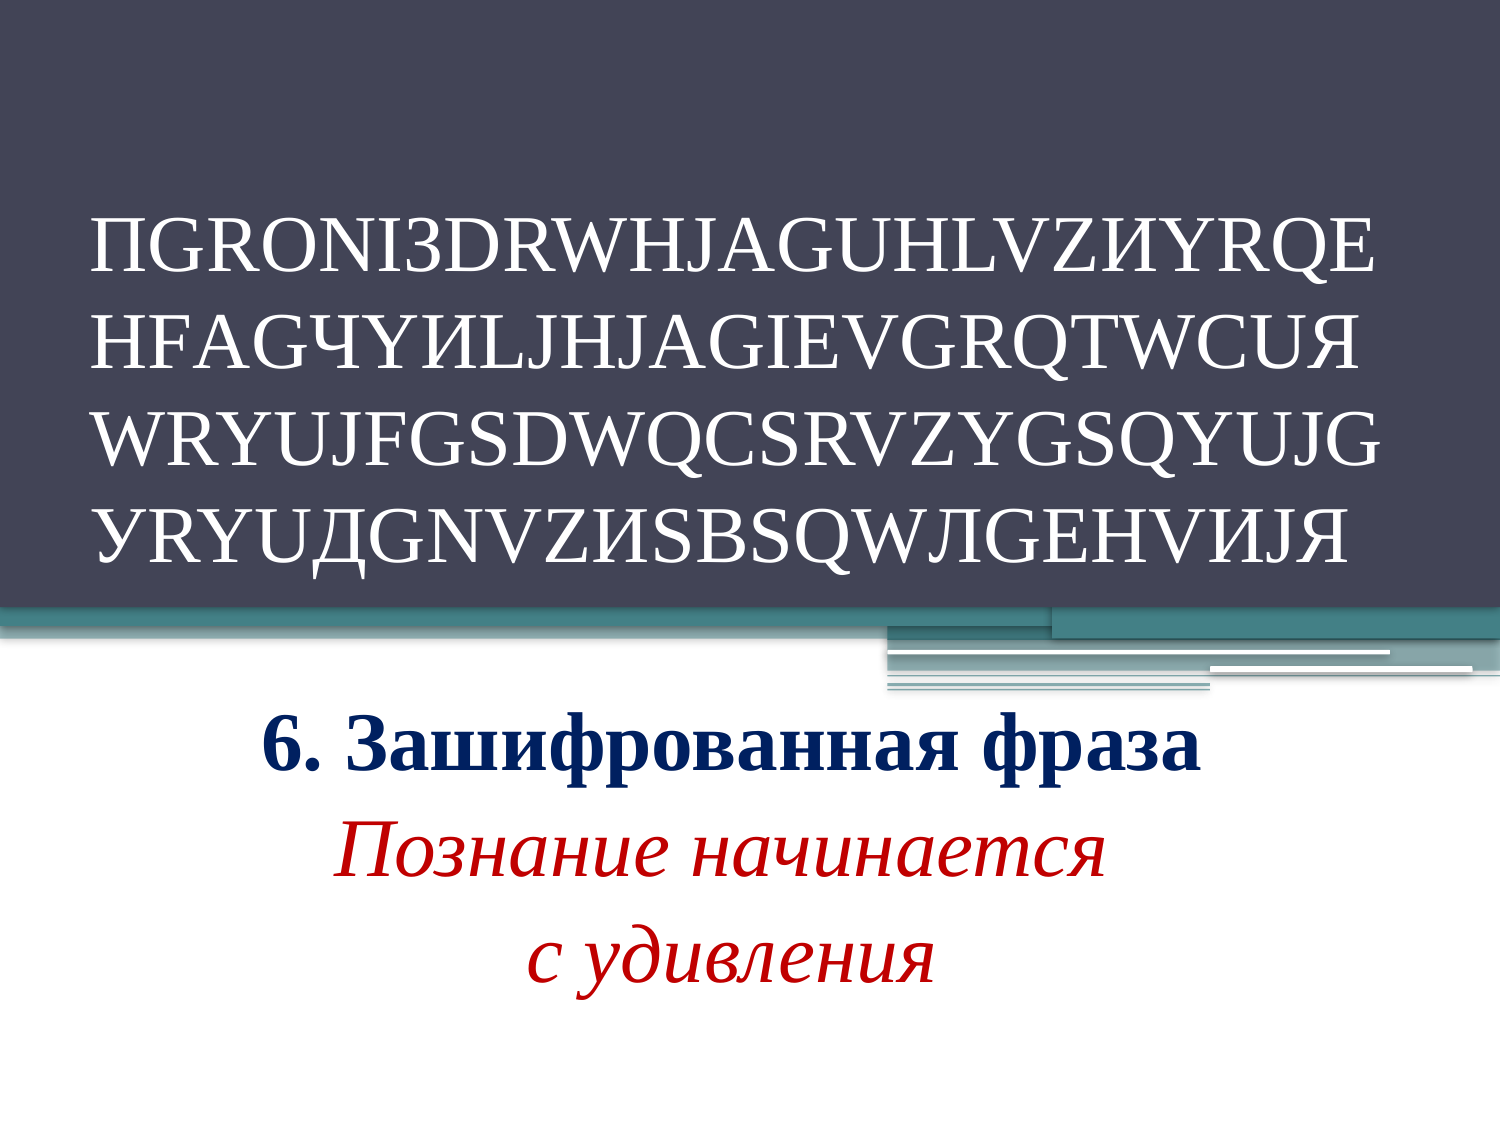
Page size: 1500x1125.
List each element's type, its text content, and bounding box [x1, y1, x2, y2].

title ПGRОNIЗDRWНJАGUНLVZИYRQЕ НFАGЧYИLJНJАGIЕVGRQТWСUЯ WRYUJFGSDWQCSRVZYGSQYUJG УRYUДGNVZИSВSQWЛGЕНVИJЯ [75, 93, 1463, 586]
subtitle 6. Зашифрованная фраза Познание начинается с удивления [46, 679, 1407, 1055]
